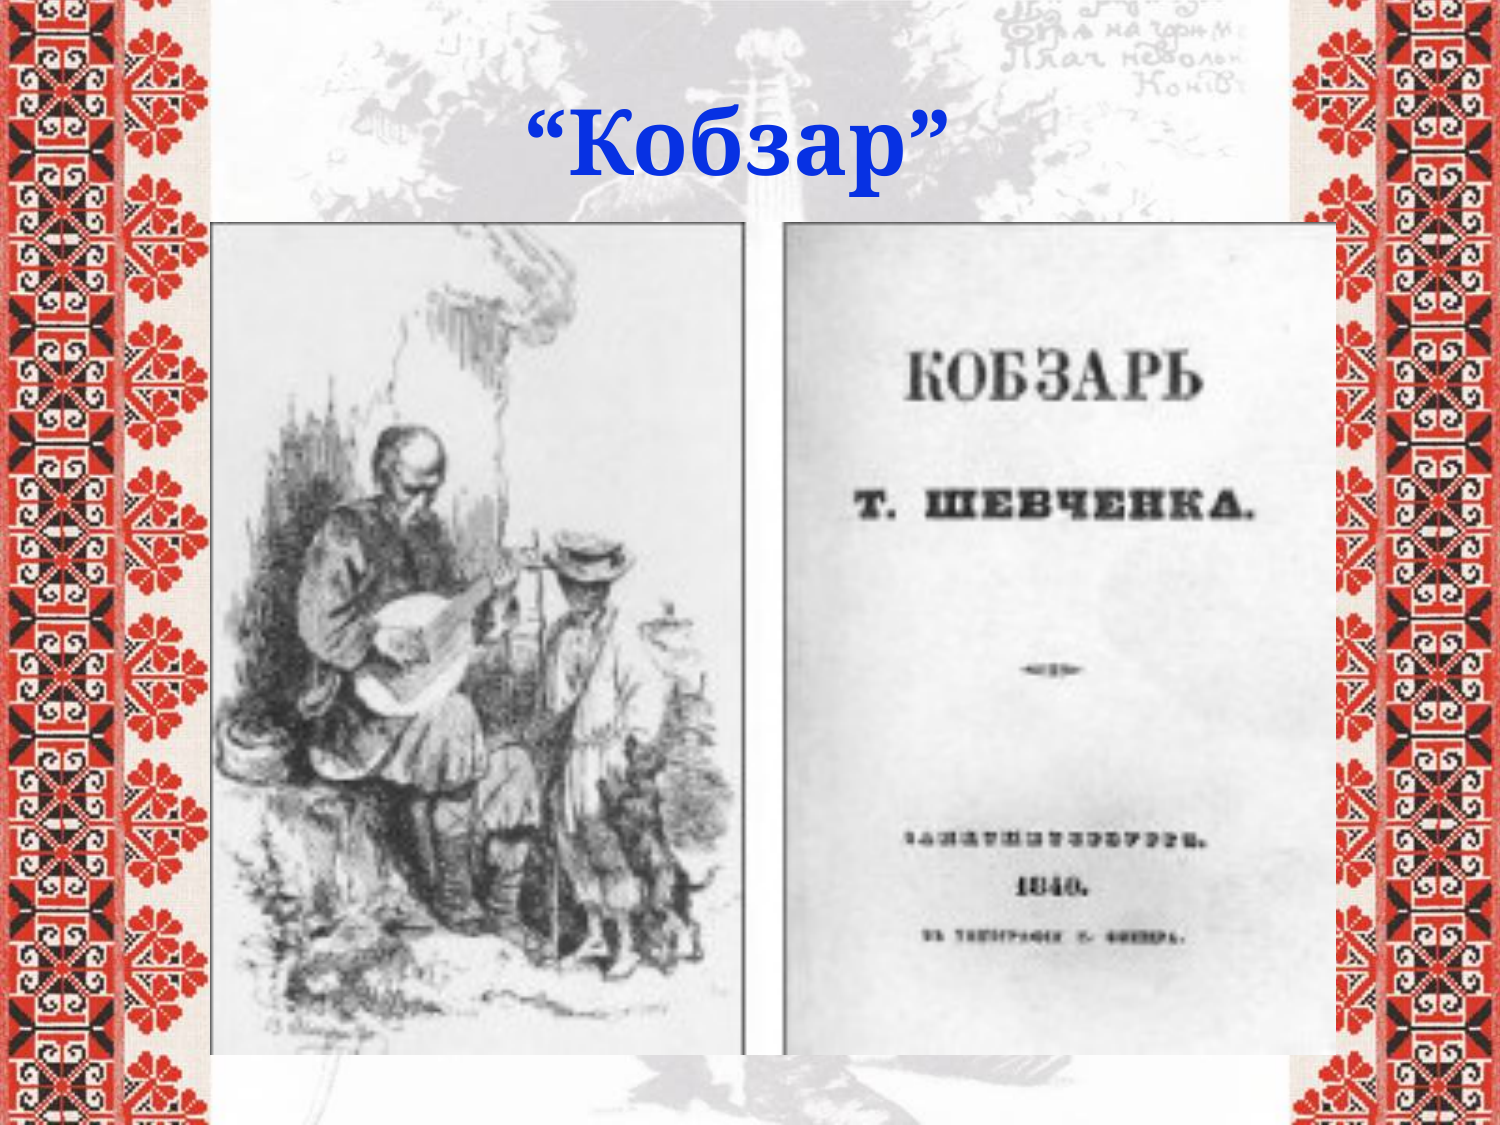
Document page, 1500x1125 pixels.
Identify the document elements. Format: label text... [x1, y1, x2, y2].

picture [0, 0, 1500, 1125]
title “Кобзар” [74, 44, 1426, 233]
